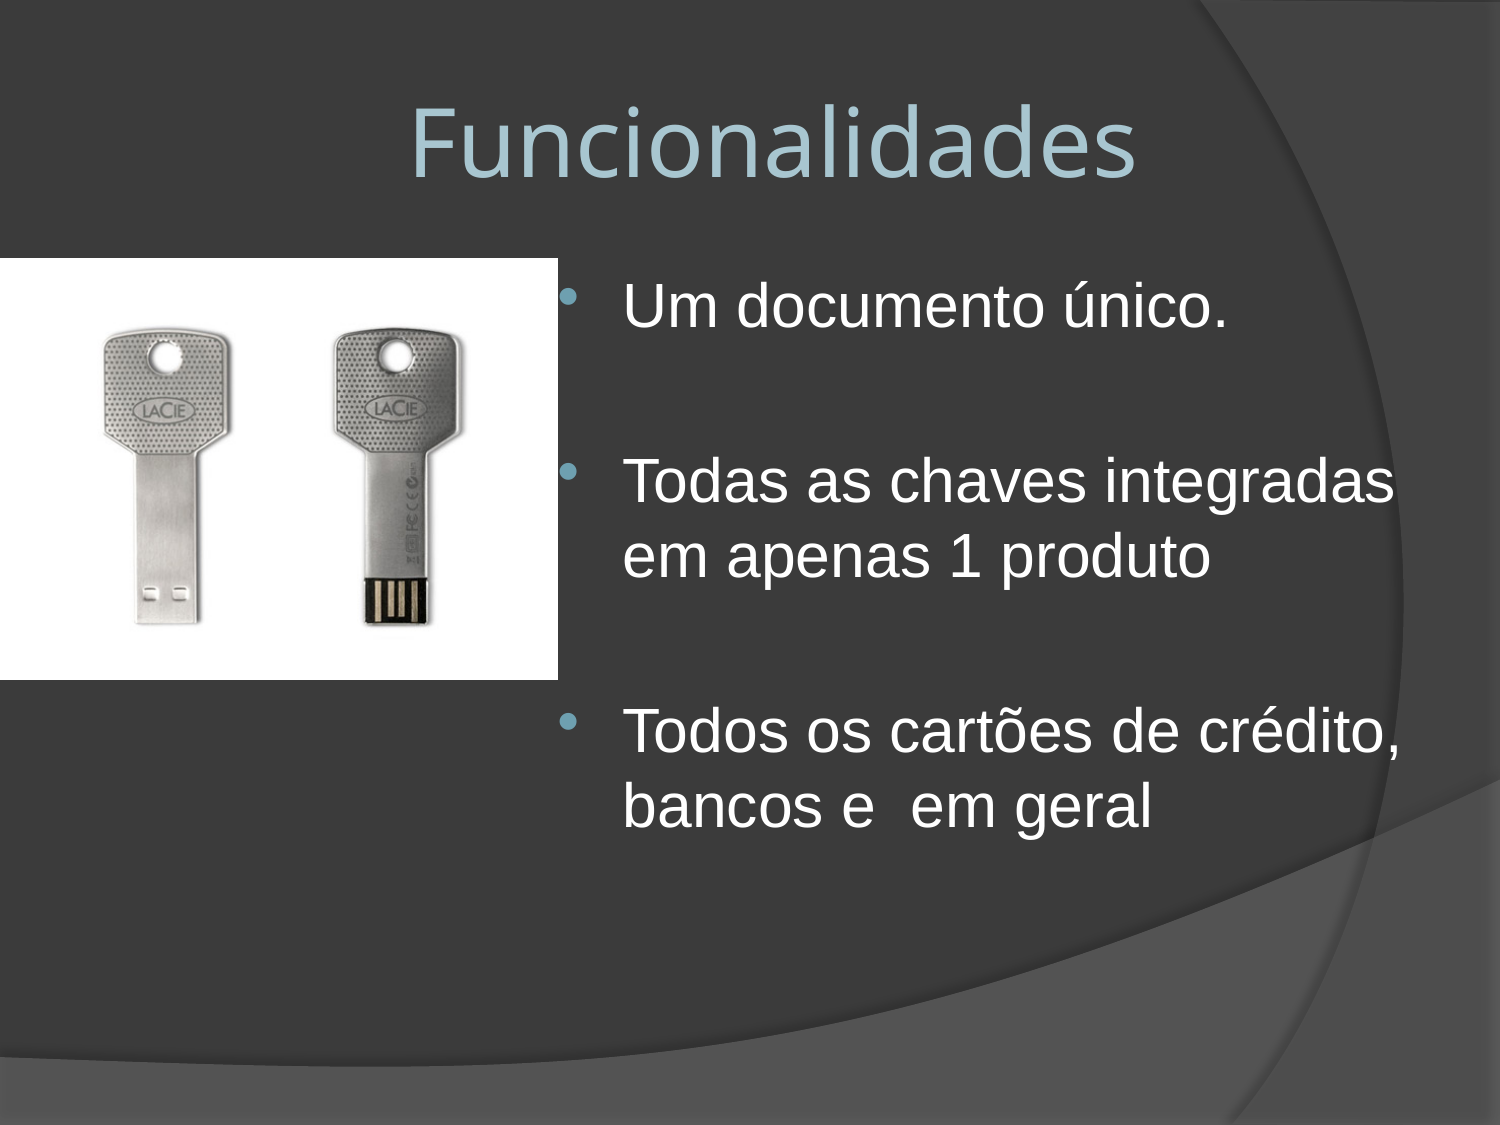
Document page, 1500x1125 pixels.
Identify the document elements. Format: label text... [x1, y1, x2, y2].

list Um documento único. Todas as chaves integradas em apenas 1 produto Todos os cartões de crédito, bancos e em geral [539, 257, 1500, 989]
title Funcionalidades [75, 45, 1300, 233]
picture [0, 258, 558, 680]
